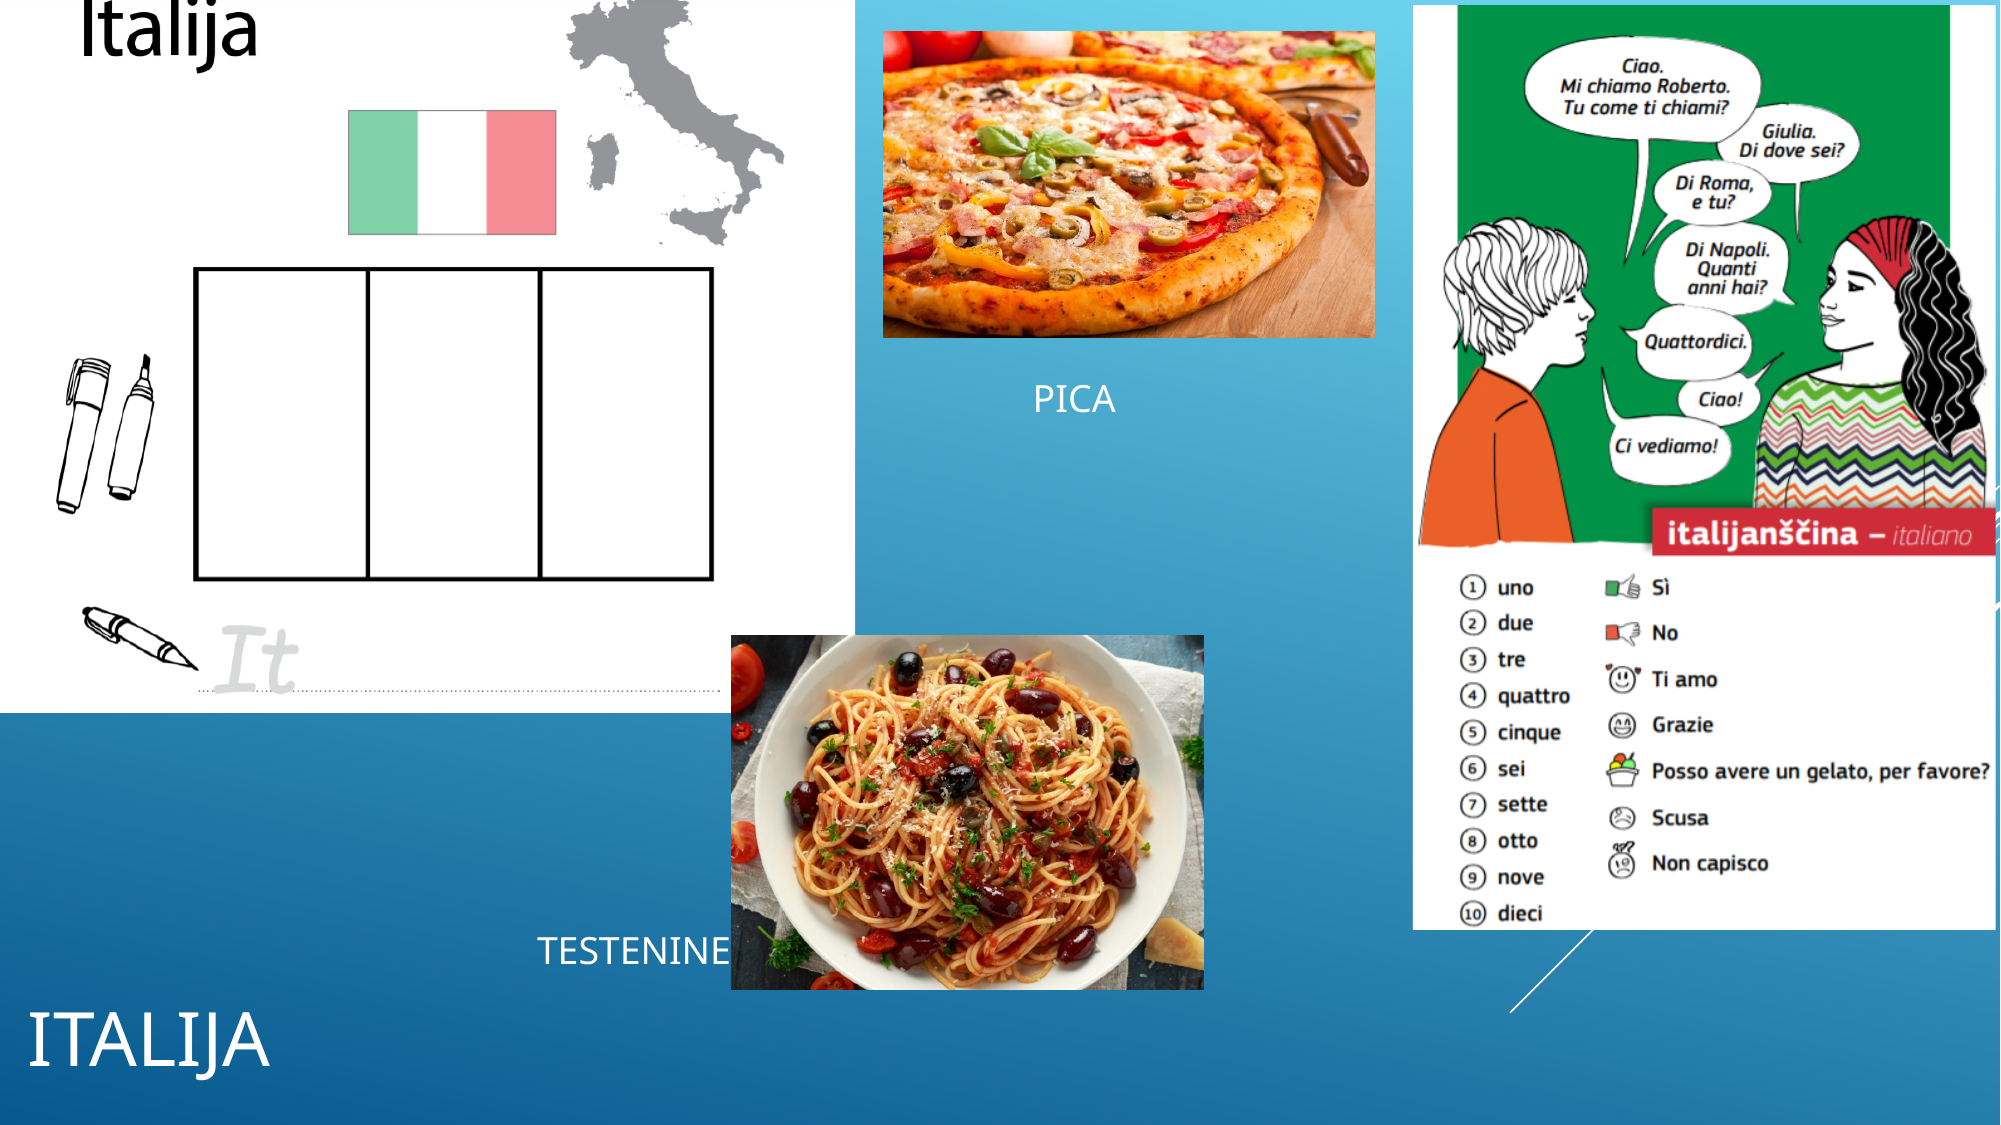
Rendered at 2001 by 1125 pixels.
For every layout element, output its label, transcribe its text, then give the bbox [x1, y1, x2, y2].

title italija [12, 913, 1413, 1125]
text_box TESTENINE [522, 919, 731, 980]
picture [0, 0, 1204, 990]
text_box PICA [1017, 367, 1288, 427]
picture [1412, 5, 1996, 931]
picture [883, 31, 1375, 339]
